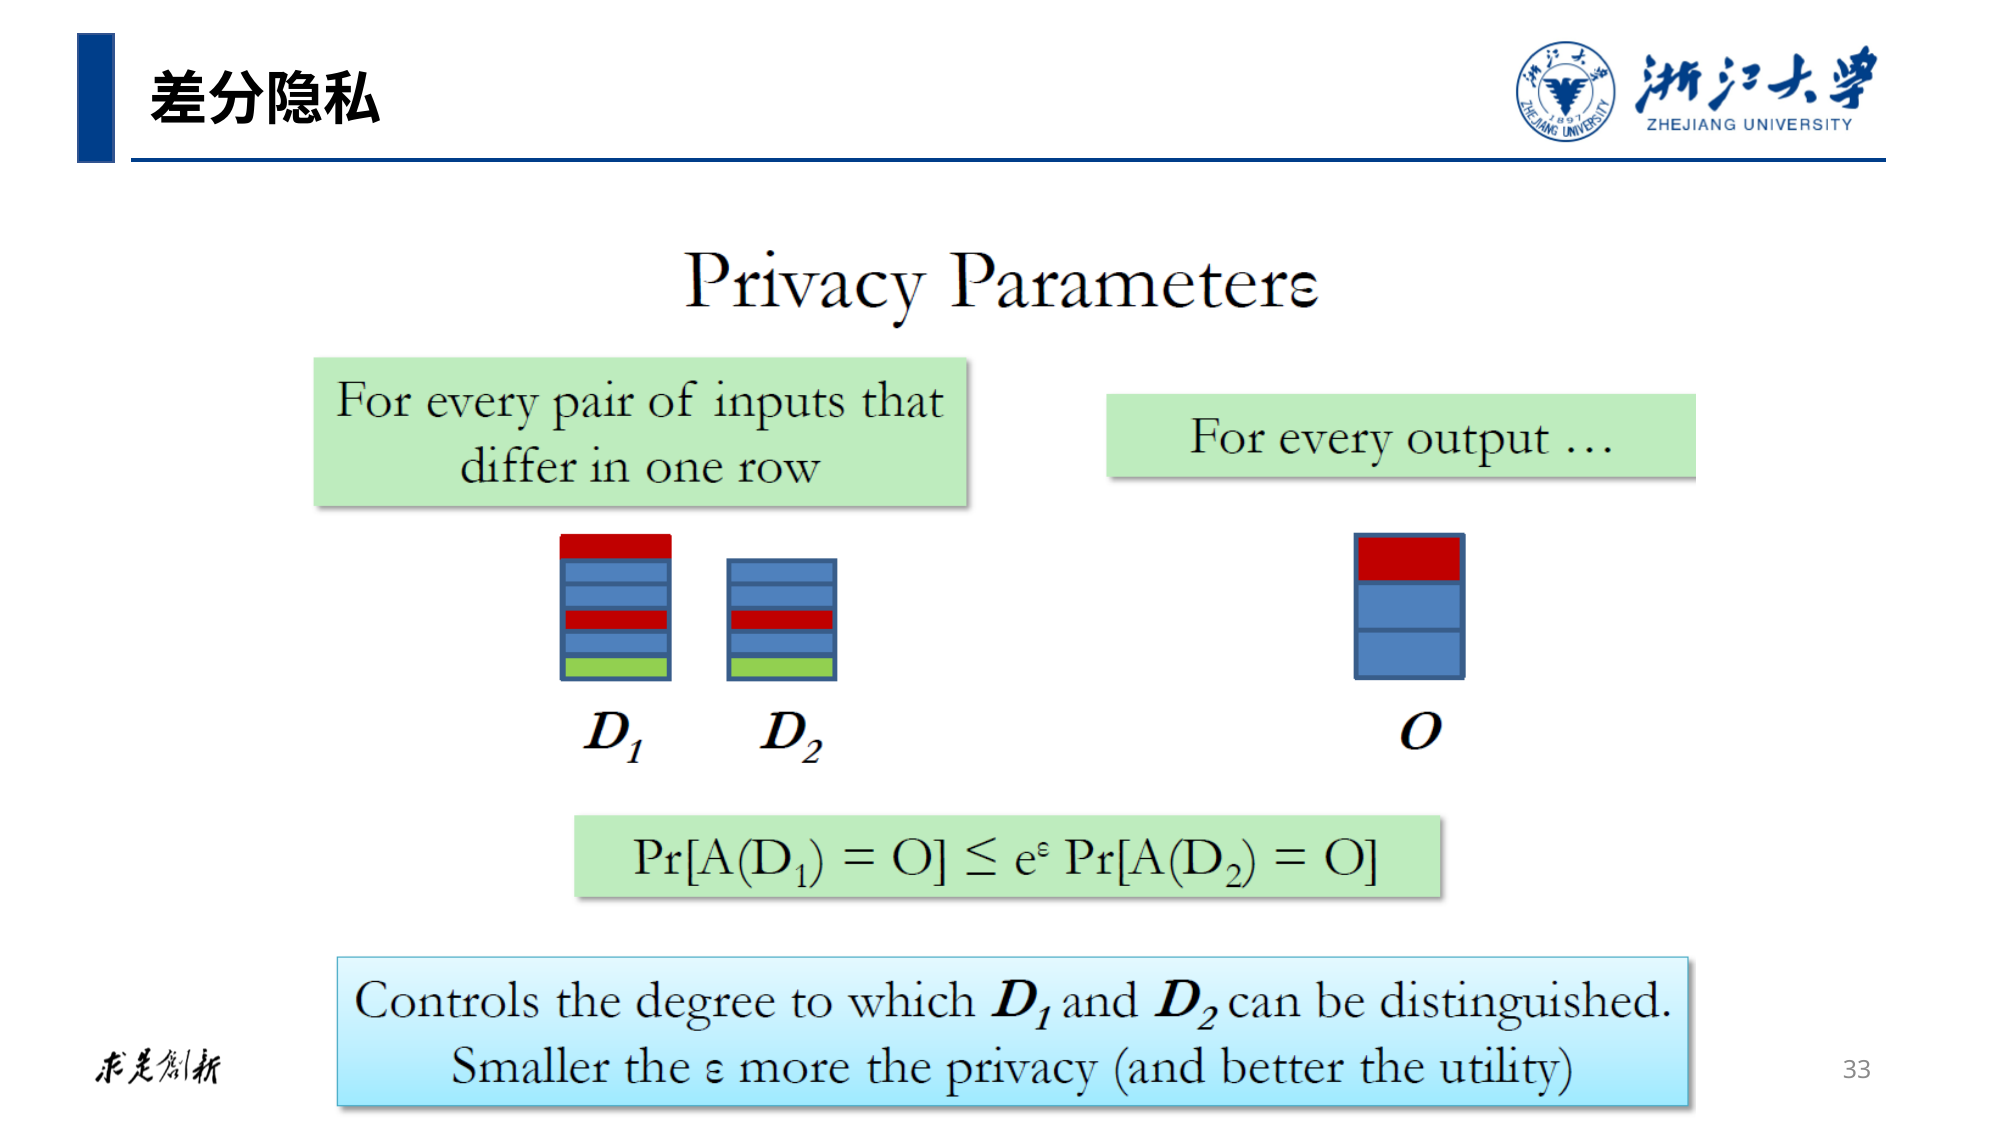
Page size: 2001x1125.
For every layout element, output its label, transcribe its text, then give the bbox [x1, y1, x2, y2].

picture [1488, 24, 1887, 146]
picture [304, 170, 1696, 1121]
picture [76, 1036, 239, 1096]
slide_number 33 [1696, 1041, 1887, 1101]
text_box 差分隐私 [118, 53, 413, 171]
